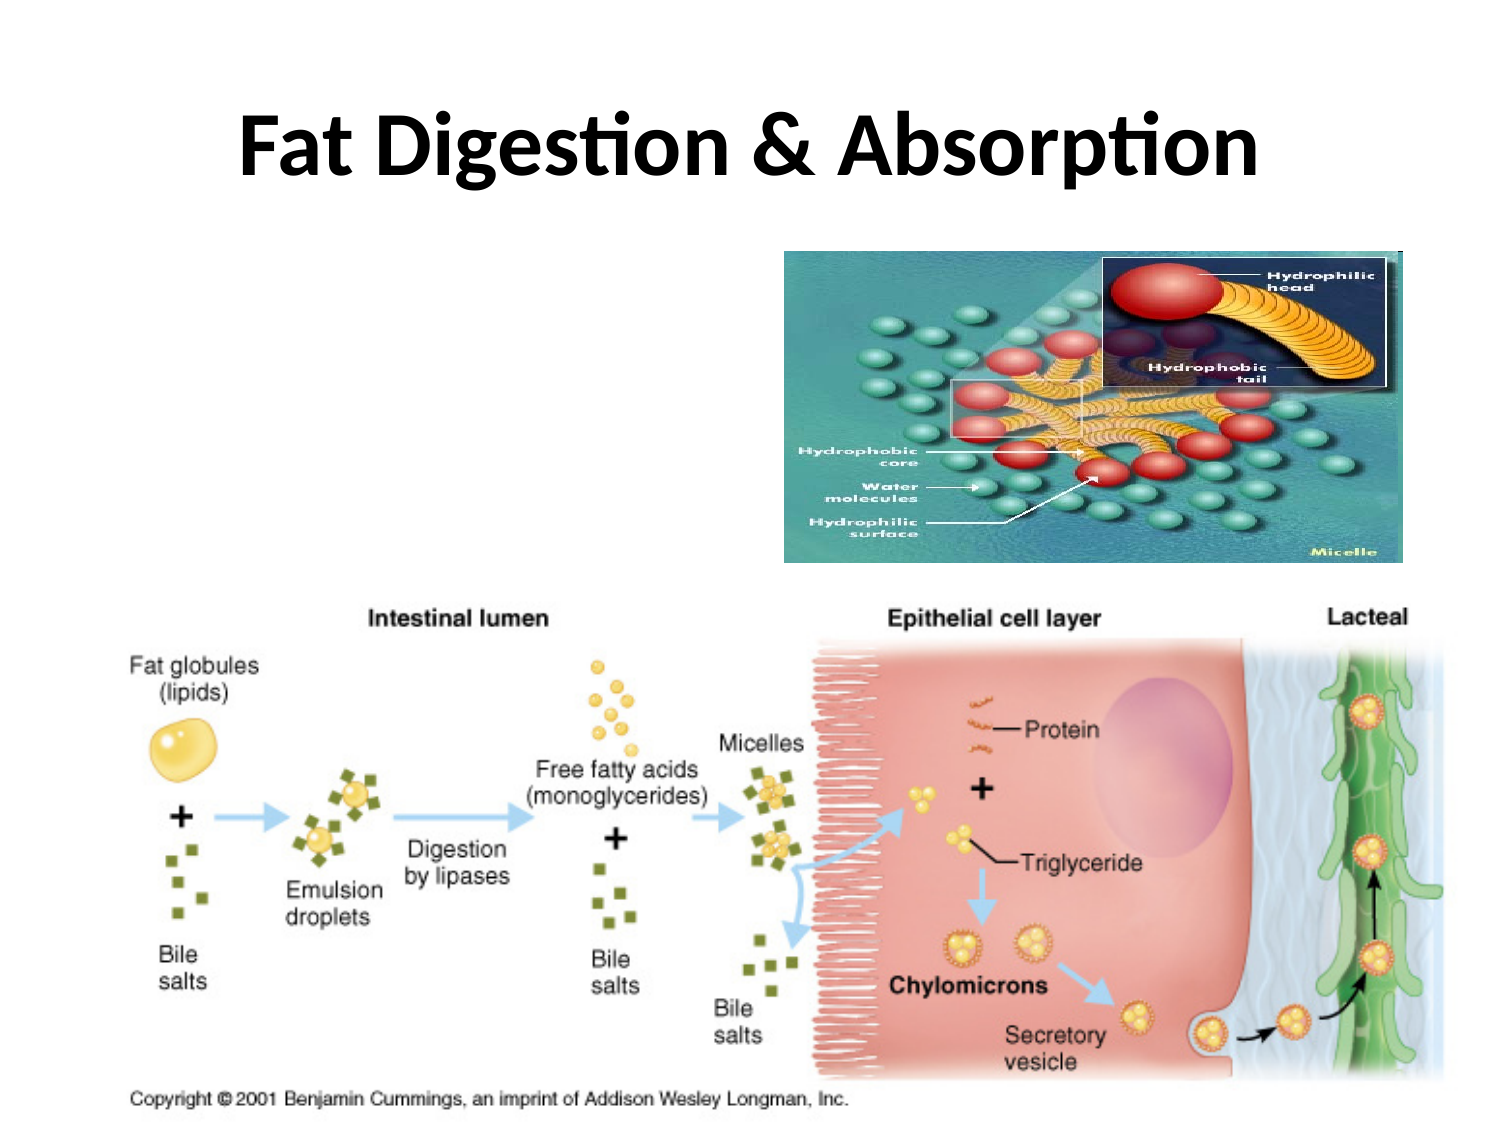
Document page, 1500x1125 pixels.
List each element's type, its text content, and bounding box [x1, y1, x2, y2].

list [784, 251, 1403, 563]
title Fat Digestion & Absorption [75, 45, 1425, 233]
picture [112, 587, 1463, 1125]
